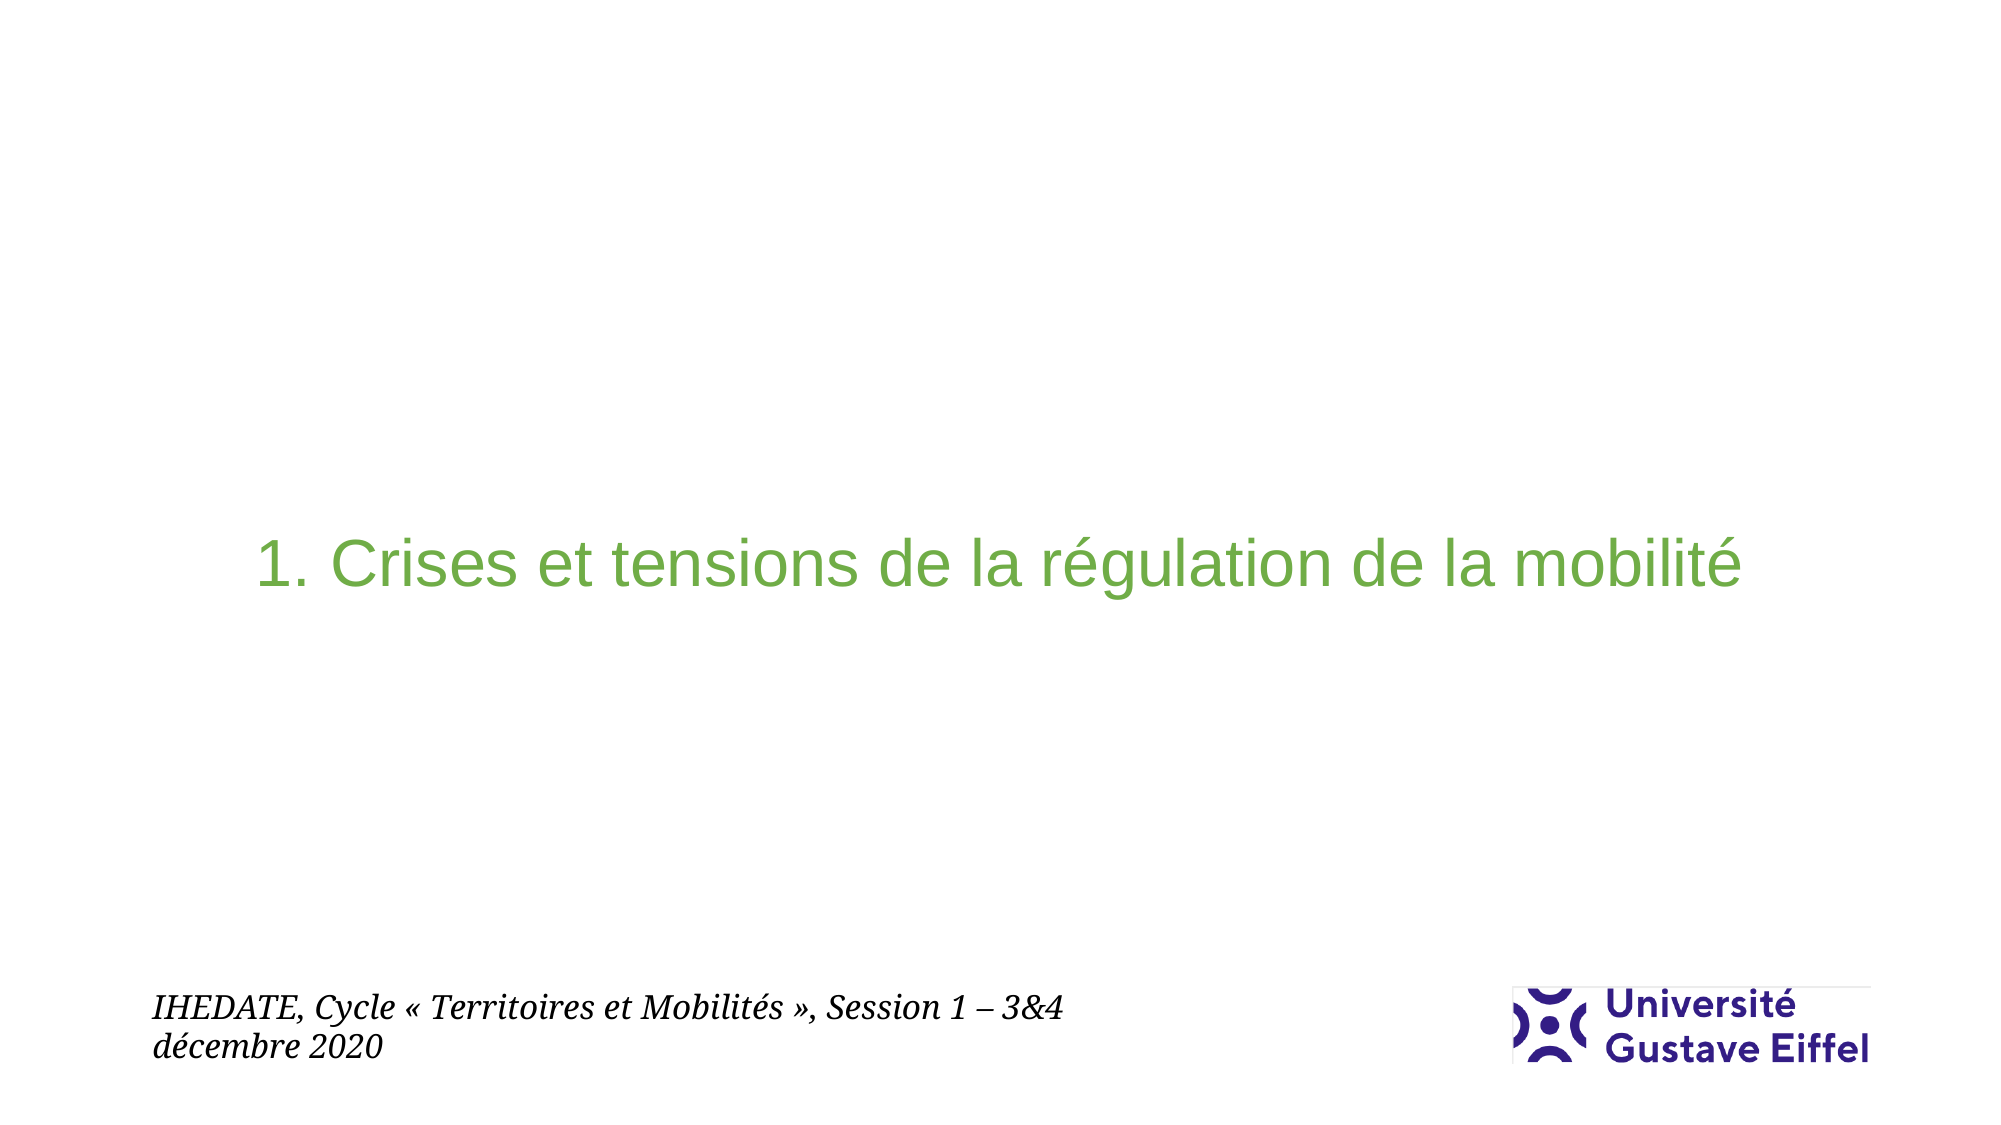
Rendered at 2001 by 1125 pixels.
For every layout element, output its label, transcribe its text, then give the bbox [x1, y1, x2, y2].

list Crises et tensions de la régulation de la mobilité [137, 140, 1863, 949]
picture [1512, 986, 1871, 1064]
